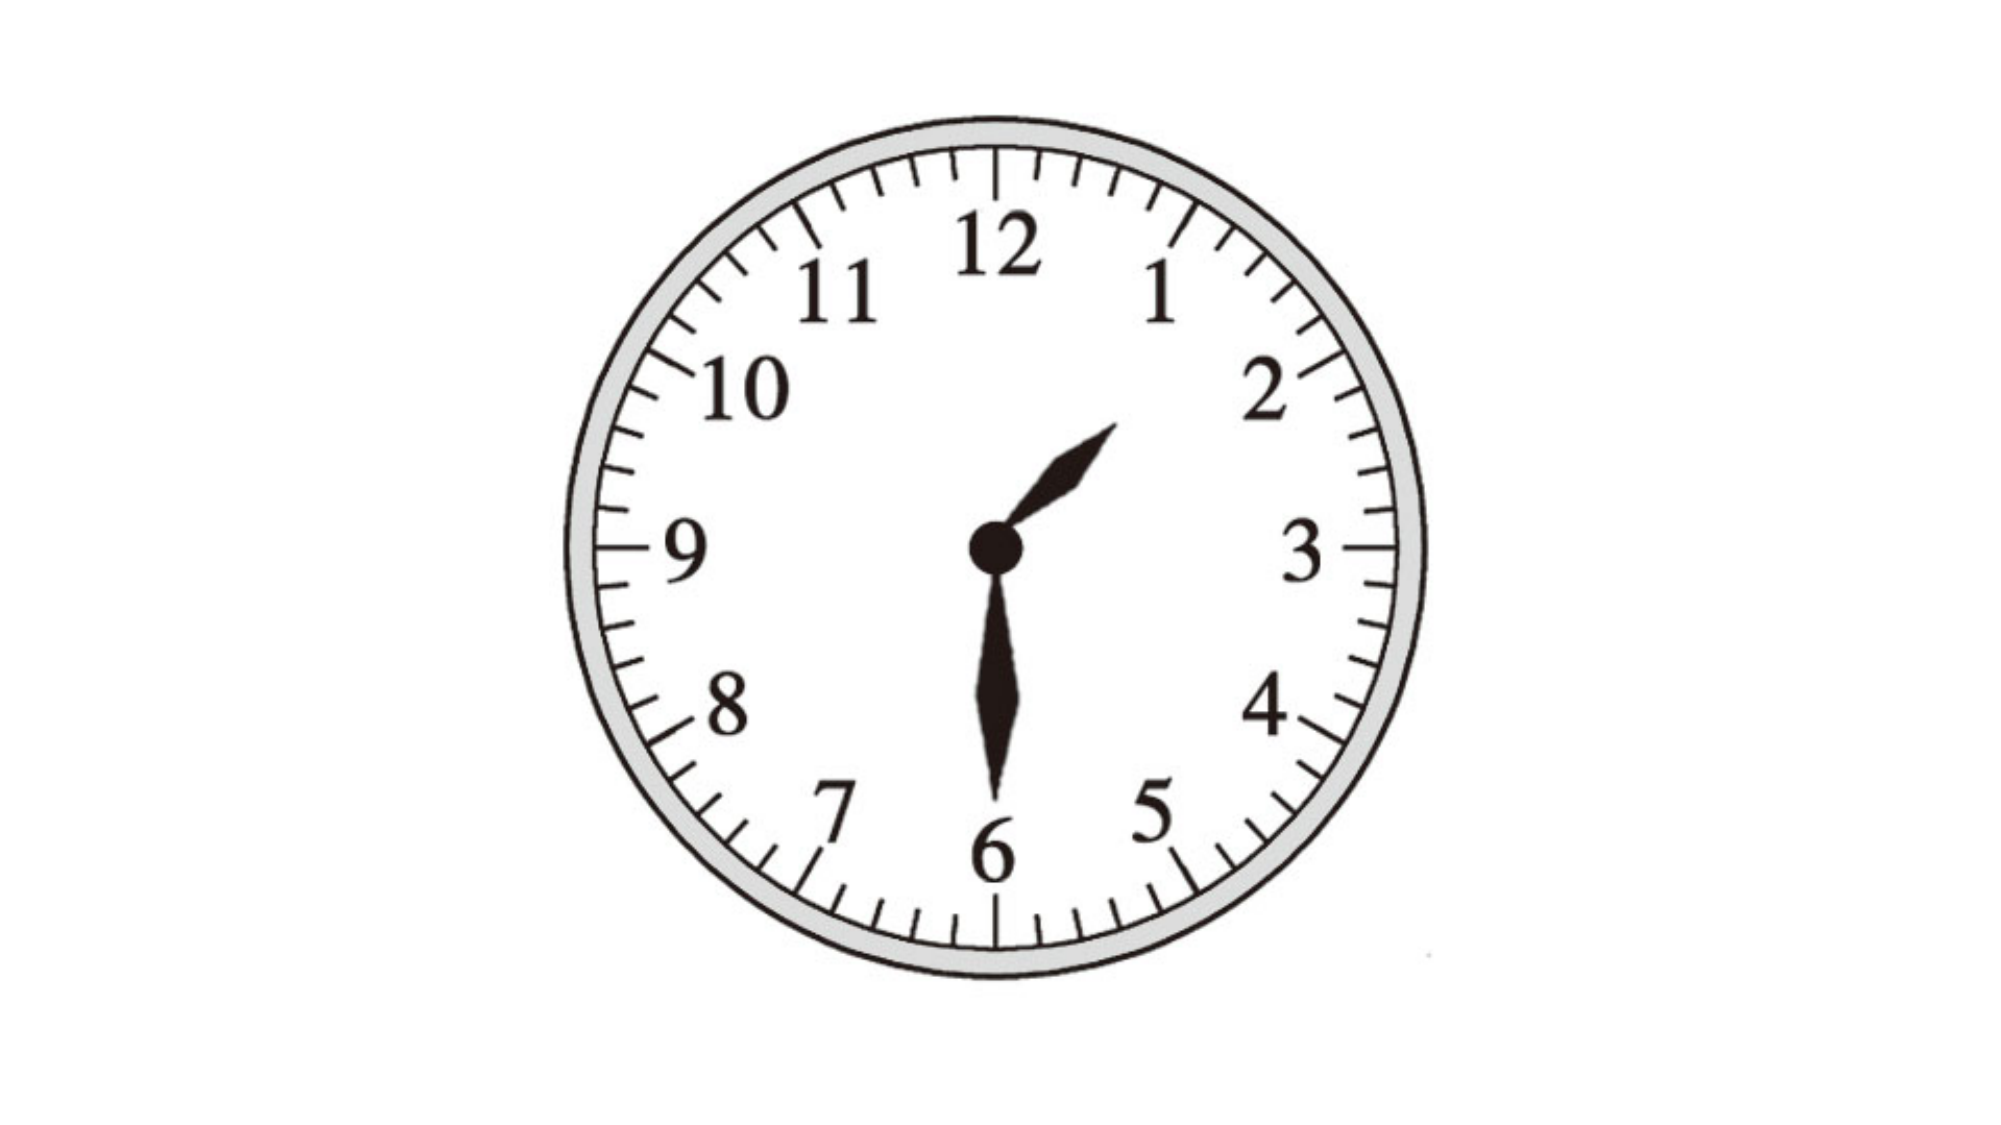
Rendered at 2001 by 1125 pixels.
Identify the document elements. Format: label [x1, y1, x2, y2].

picture [549, 97, 1450, 1028]
